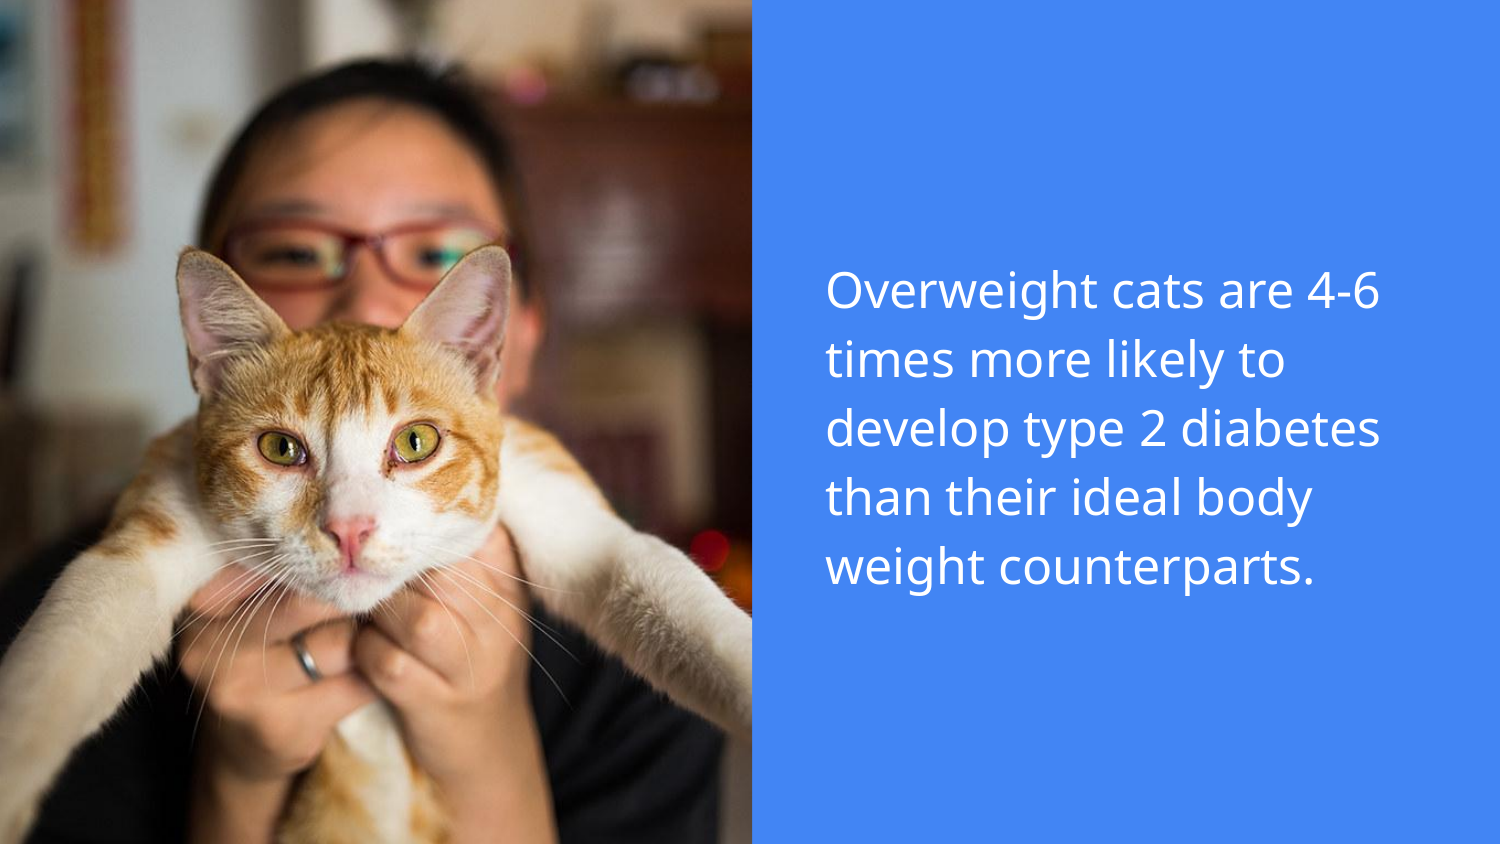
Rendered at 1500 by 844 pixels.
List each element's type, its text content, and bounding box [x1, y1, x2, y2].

picture [0, 0, 753, 844]
list Overweight cats are 4-6 times more likely to develop type 2 diabetes than their ideal body weight counterparts. [810, 118, 1440, 725]
